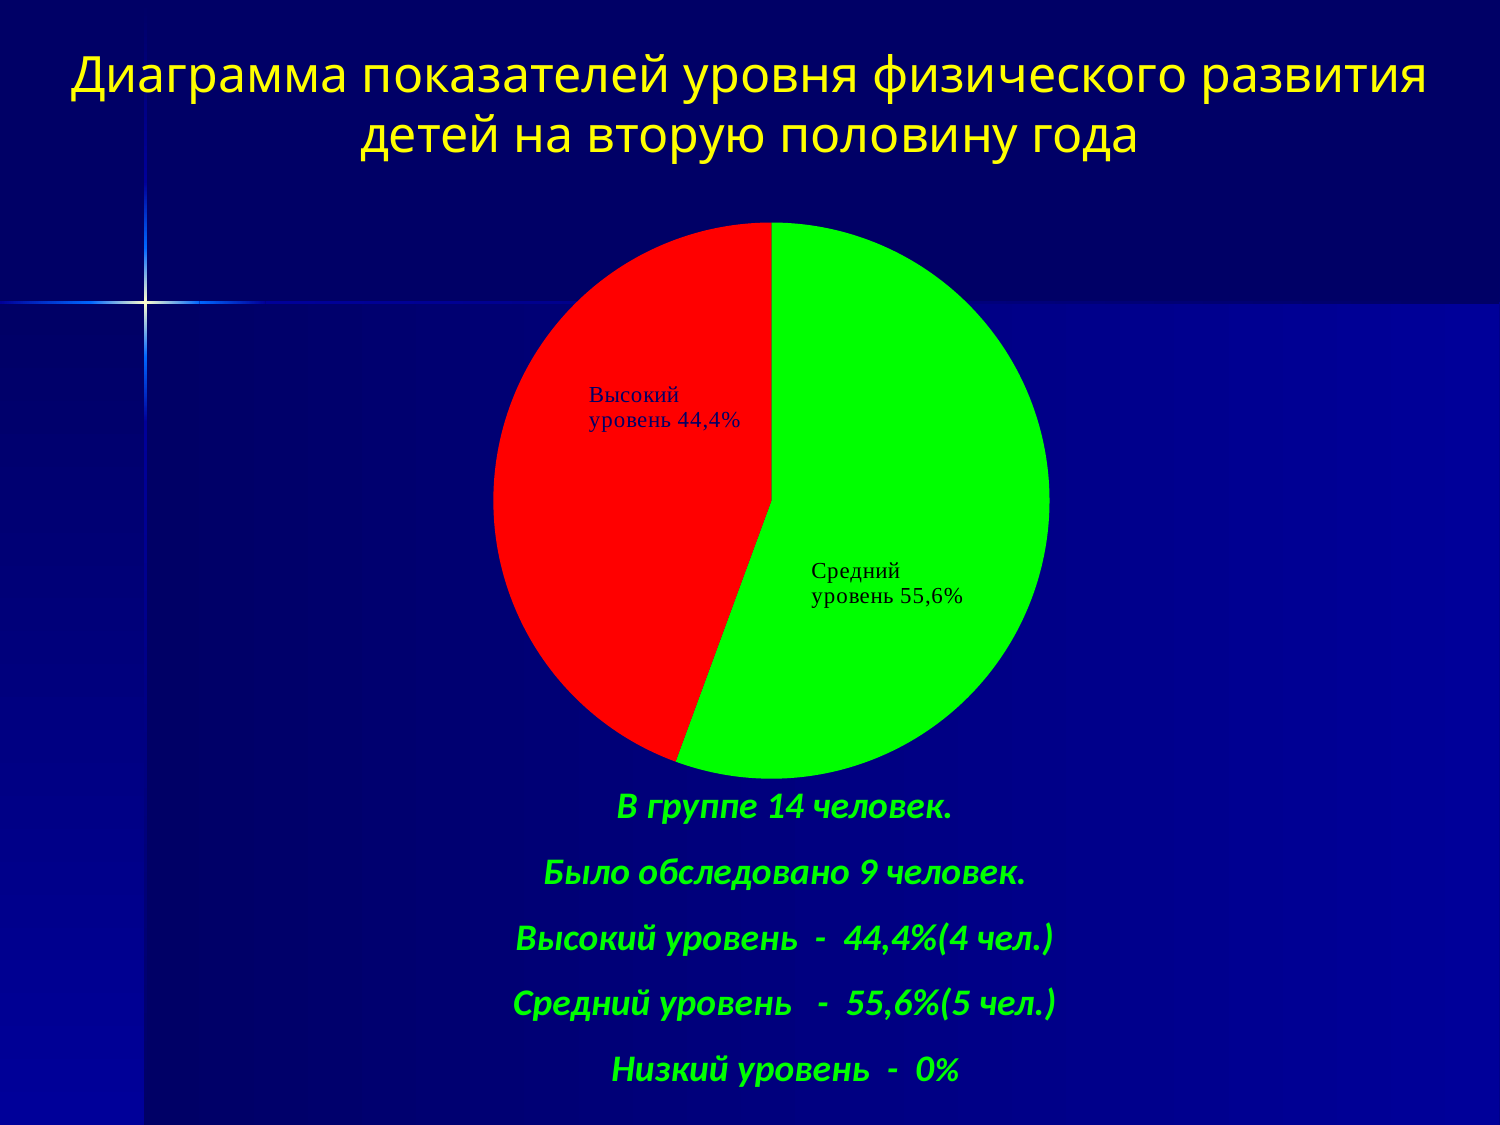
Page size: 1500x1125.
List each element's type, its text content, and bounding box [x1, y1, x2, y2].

chart [327, 210, 1216, 791]
text_box Диаграмма показателей уровня физического развития детей на вторую половину года [23, 35, 1477, 170]
text_box В группе 14 человек. Было обследовано 9 человек. Высокий уровень - 44,4%(4 чел.) Средний уровень - 55,6%(5 чел.) Низкий уровень - 0% [410, 799, 1161, 1097]
